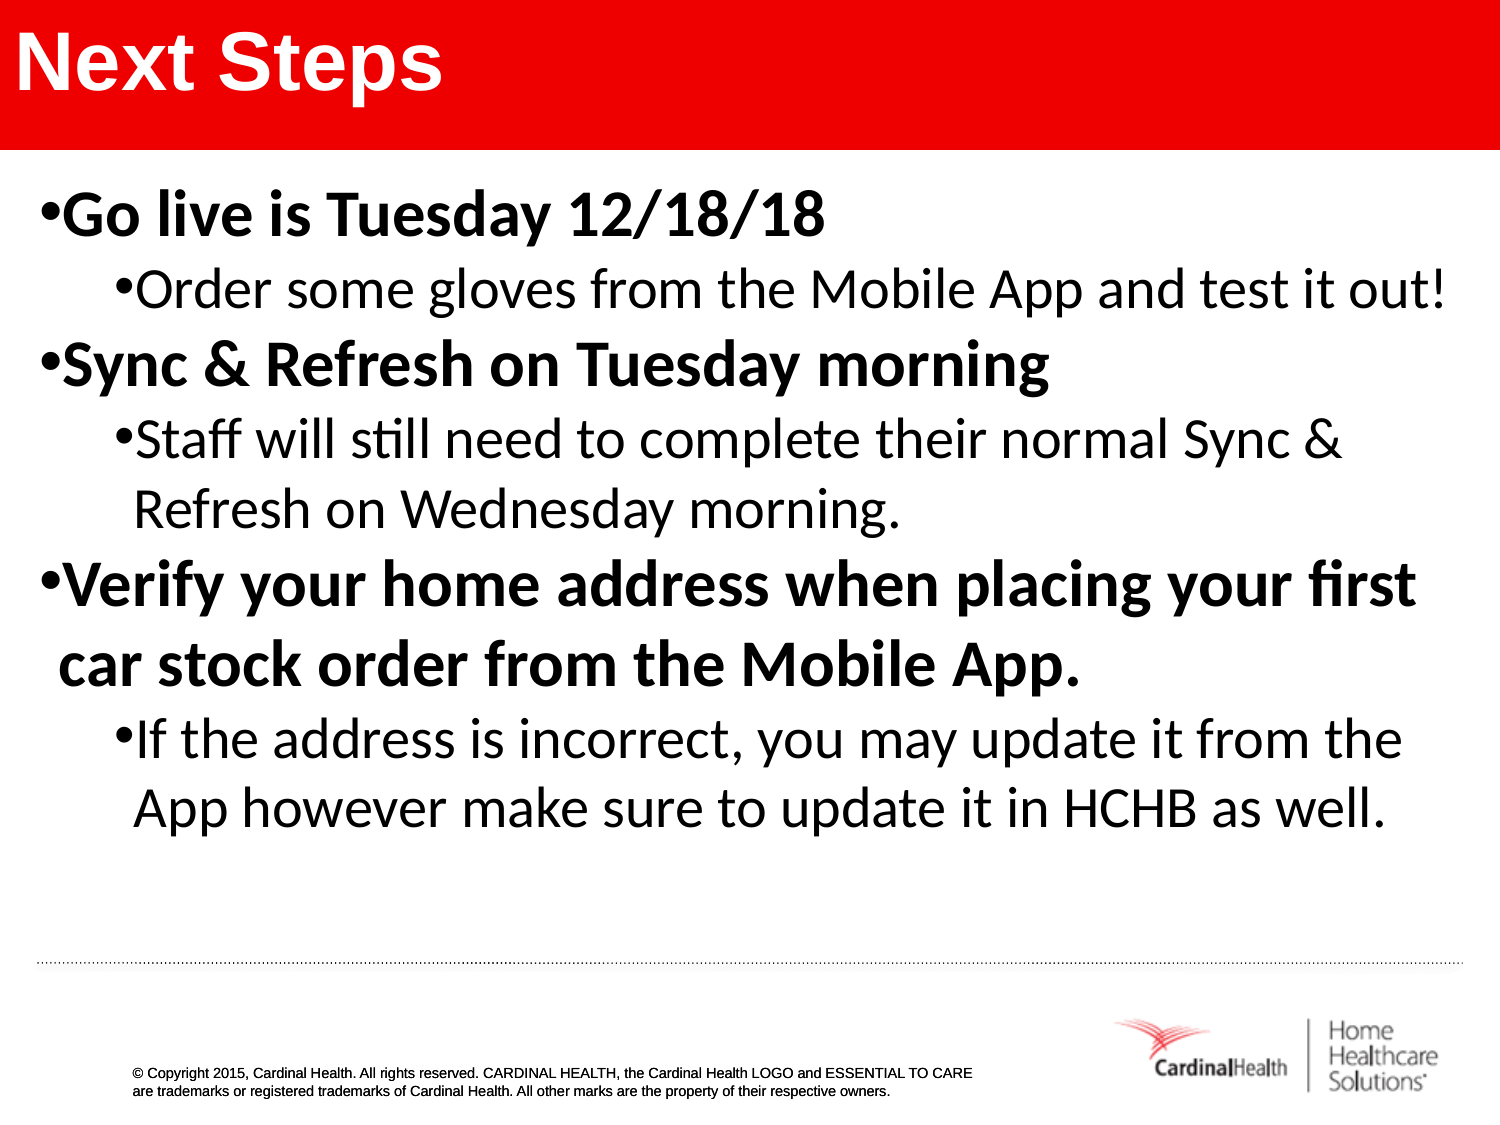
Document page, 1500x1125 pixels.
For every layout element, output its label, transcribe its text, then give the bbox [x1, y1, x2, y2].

picture [1112, 1013, 1450, 1101]
title Next Steps [0, 0, 1488, 138]
text_box Go live is Tuesday 12/18/18 Order some gloves from the Mobile App and test it out! Sync & Refresh on Tuesday morning Staff will still need to complete their normal Sync & Refresh on Wednesday morning. Verify your home address when placing your first car stock order from the Mobile App. If the address is incorrect, you may update it from the App however make sure to update it in HCHB as well. [24, 162, 1488, 847]
